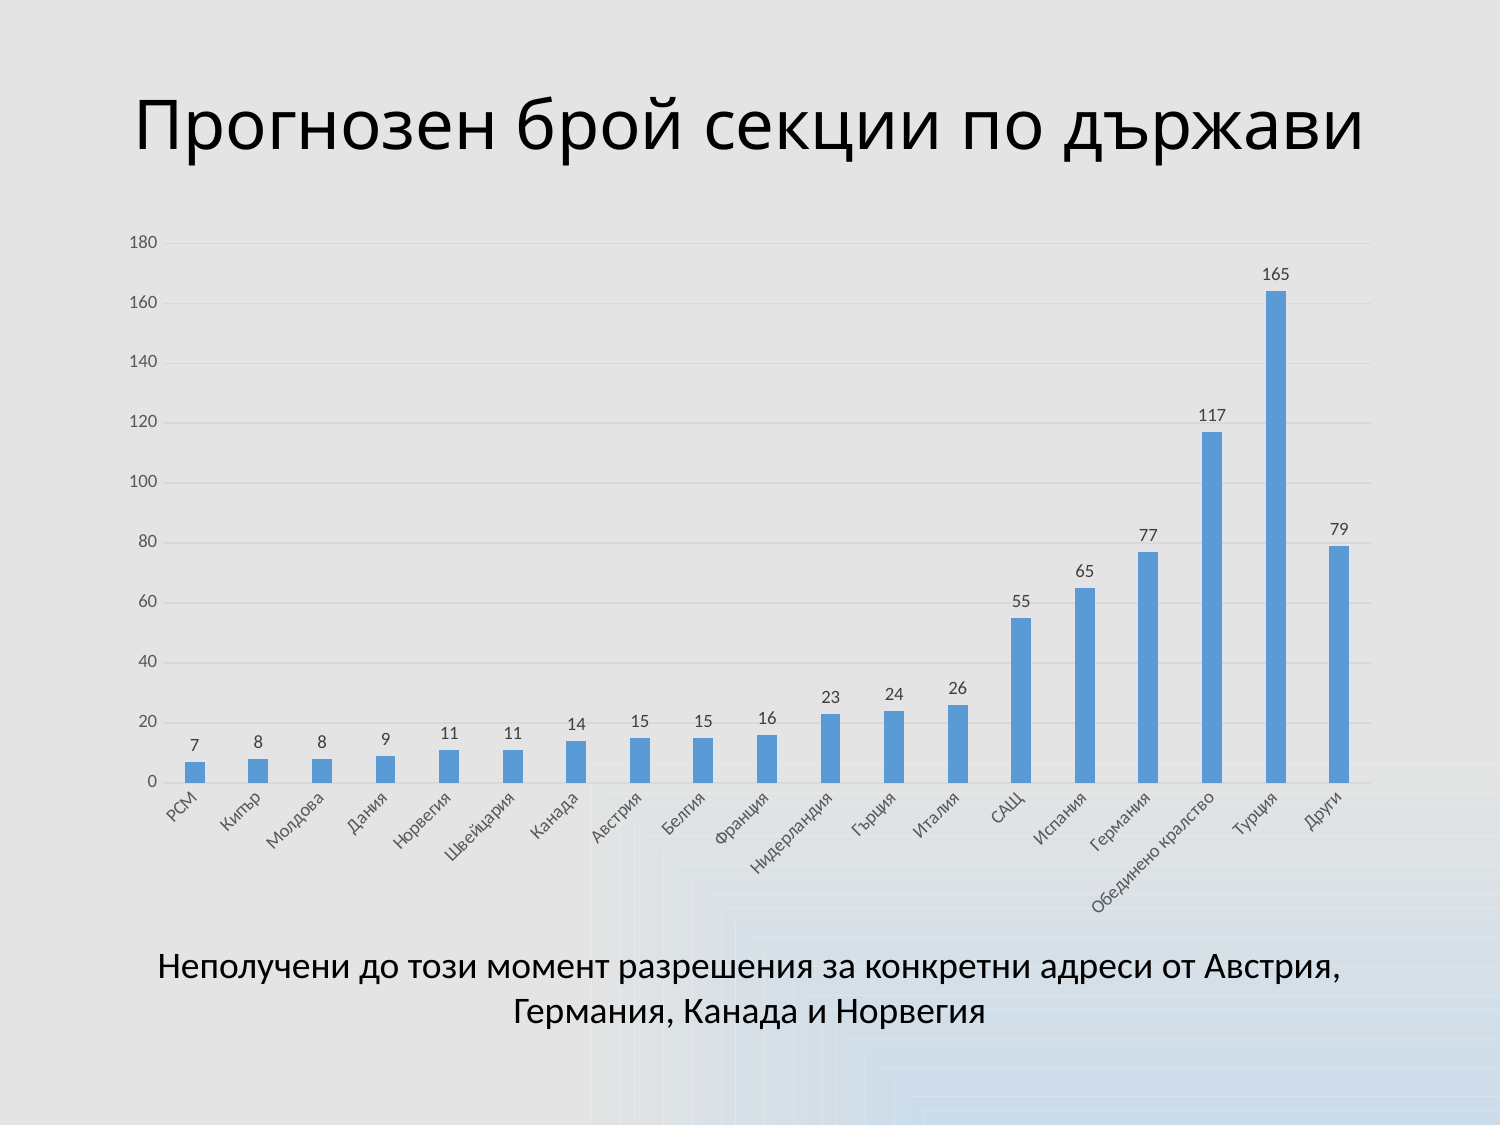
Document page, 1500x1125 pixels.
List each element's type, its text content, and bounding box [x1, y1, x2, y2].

title Прогнозен брой секции по държави [103, 59, 1397, 219]
text_box Неполучени до този момент разрешения за конкретни адреси от Австрия, Германия, Канада и Норвегия [80, 933, 1420, 1039]
chart [103, 219, 1397, 934]
